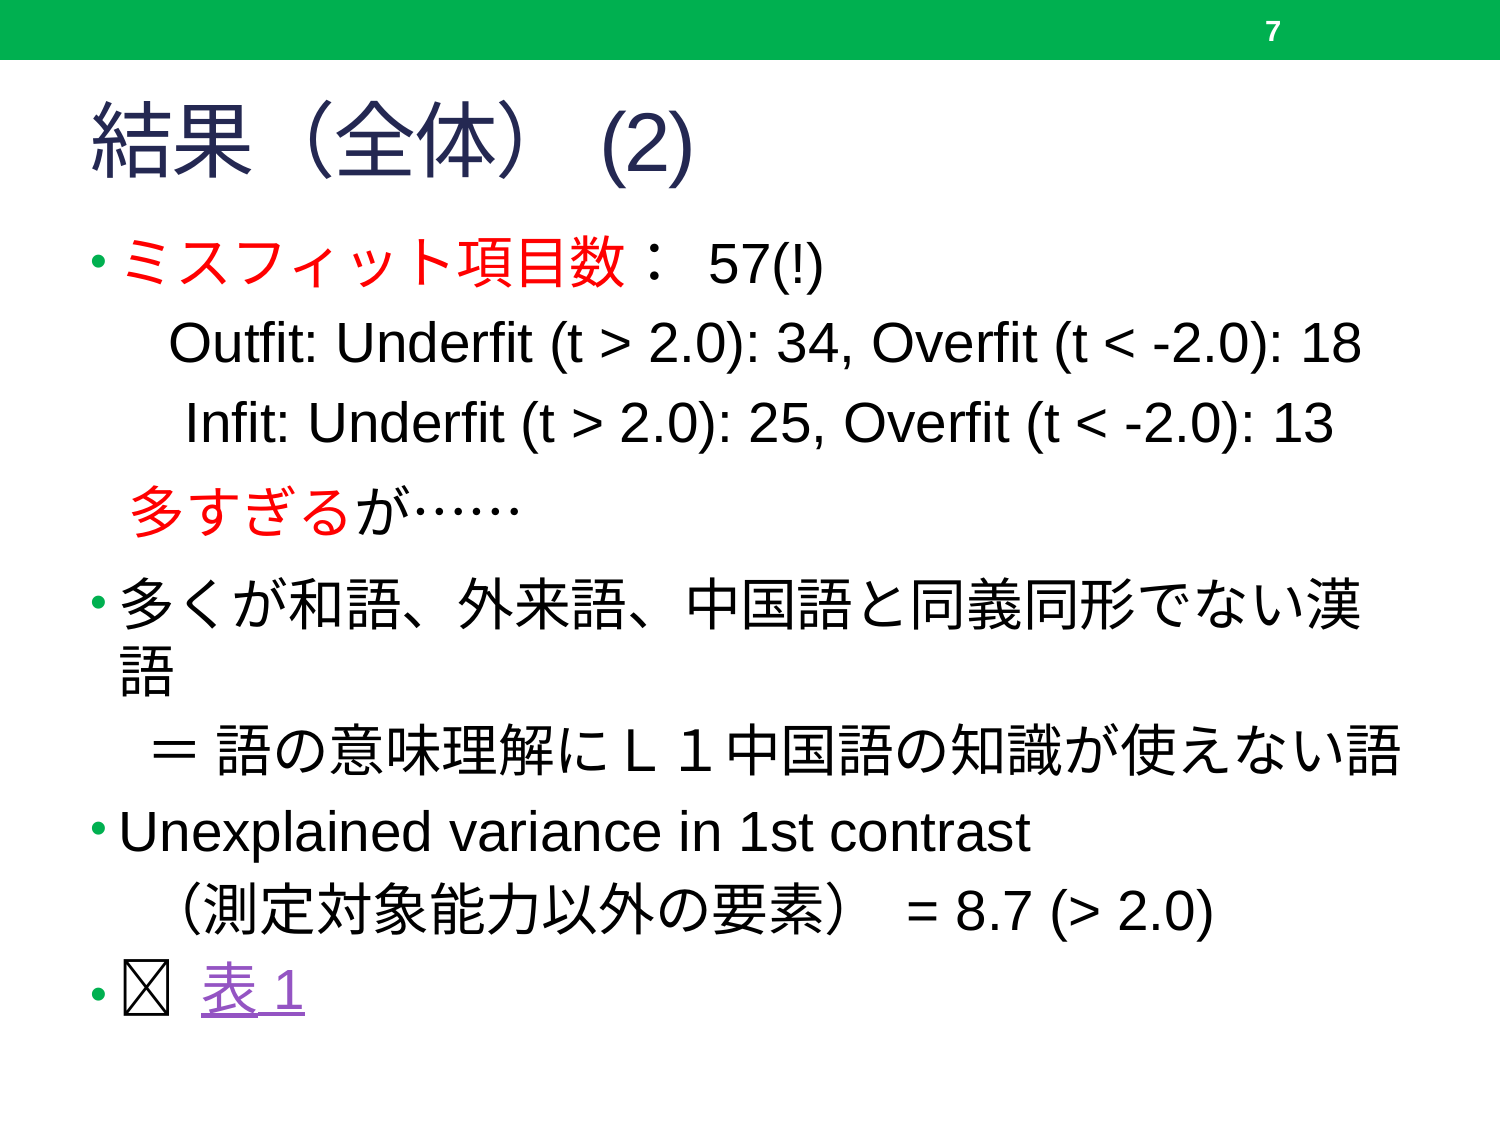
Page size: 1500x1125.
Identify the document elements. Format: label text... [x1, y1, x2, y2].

title 結果（全体）(2) [75, 66, 1425, 211]
slide_number 7 [1250, 3, 1425, 57]
list ミスフィット項目数： 57(!) Outfit: Underfit (t > 2.0): 34, Overfit (t < -2.0): 18 Infit: Underfit (t > 2.0): 25, Overfit (t < -2.0): 13 多すぎるが…… 多くが和語、外来語、中国語と同義同形でない漢語 ＝ 語の意味理解にＬ１中国語の知識が使えない語 Unexplained variance in 1st contrast （測定対象能力以外の要素） = 8.7 (> 2.0)  表 1 [75, 219, 1425, 1094]
